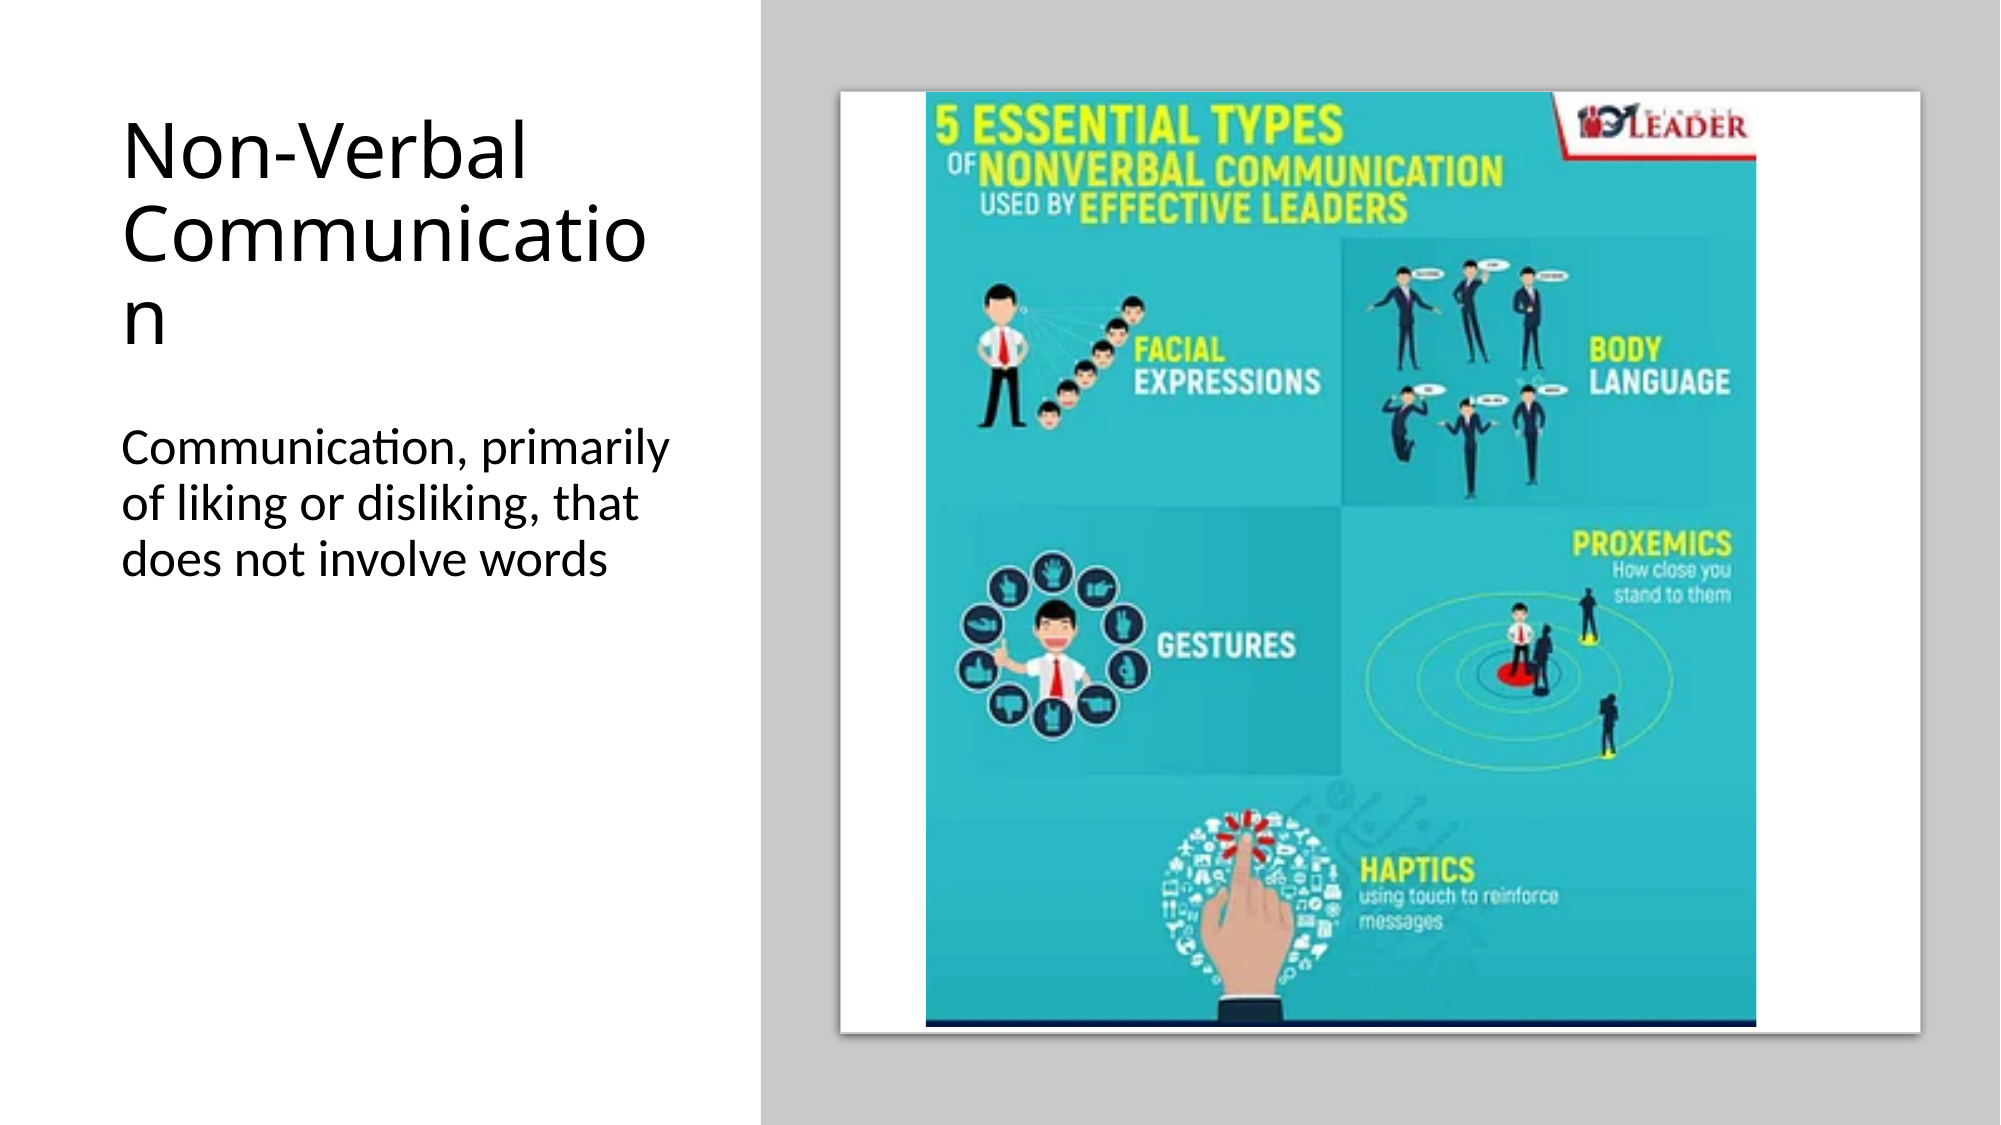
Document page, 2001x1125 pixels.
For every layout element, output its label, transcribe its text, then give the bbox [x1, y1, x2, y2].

text_box [839, 90, 1922, 1034]
text_box Non-Verbal Communication [106, 103, 682, 370]
text_box [760, 0, 2000, 1125]
text_box Communication, primarily of liking or disliking, that does not involve words [106, 412, 716, 700]
picture [925, 91, 1757, 1027]
